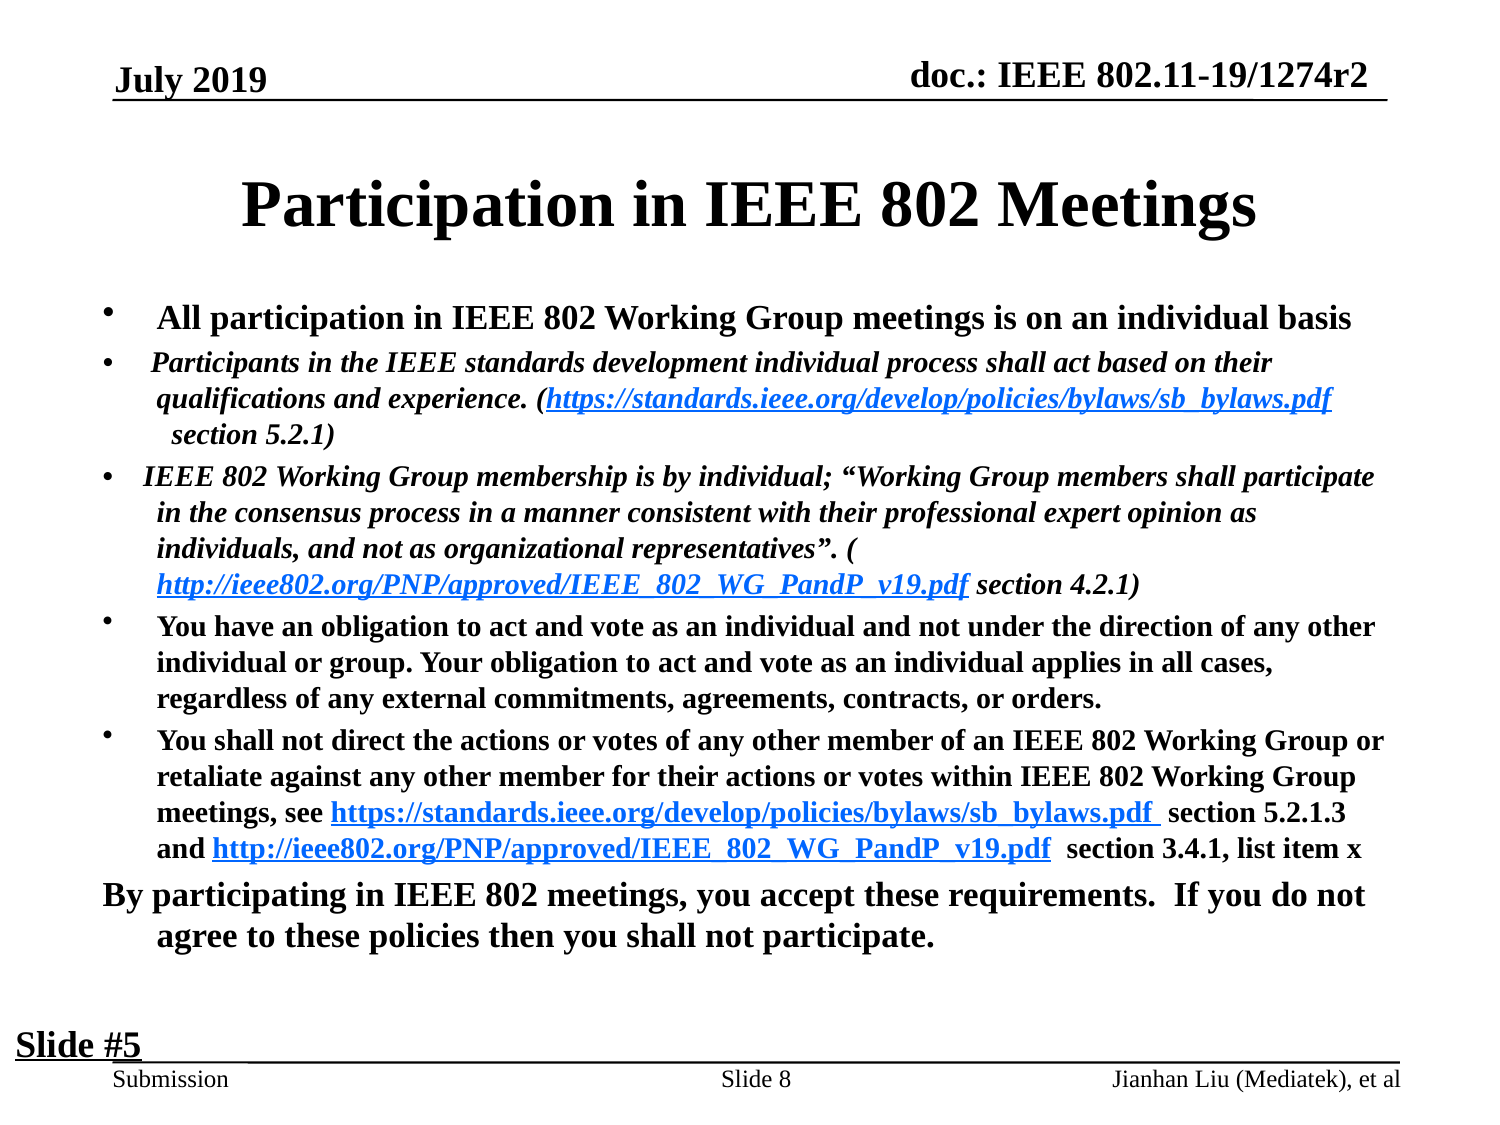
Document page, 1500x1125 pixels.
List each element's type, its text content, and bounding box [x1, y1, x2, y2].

list All participation in IEEE 802 Working Group meetings is on an individual basis • Participants in the IEEE standards development individual process shall act based on their qualifications and experience. (https://standards.ieee.org/develop/policies/bylaws/sb_bylaws.pdf section 5.2.1) • IEEE 802 Working Group membership is by individual; “Working Group members shall participate in the consensus process in a manner consistent with their professional expert opinion as individuals, and not as organizational representatives”. (http://ieee802.org/PNP/approved/IEEE_802_WG_PandP_v19.pdf section 4.2.1) You have an obligation to act and vote as an individual and not under the direction of any other individual or group. Your obligation to act and vote as an individual applies in all cases, regardless of any external commitments, agreements, contracts, or orders. You shall not direct the actions or votes of any other member of an IEEE 802 Working Group or retaliate against any other member for their actions or votes within IEEE 802 Working Group meetings, see https://standards.ieee.org/develop/policies/bylaws/sb_bylaws.pdf section 5.2.1.3 and http://ieee802.org/PNP/approved/IEEE_802_WG_PandP_v19.pdf section 3.4.1, list item x By participating in IEEE 802 meetings, you accept these requirements. If you do not agree to these policies then you shall not participate. [87, 287, 1413, 988]
slide_number Slide 8 [712, 1061, 800, 1093]
text_box Slide #5 [0, 1012, 157, 1073]
footer Jianhan Liu (Mediatek), et al [1107, 1061, 1402, 1093]
title Participation in IEEE 802 Meetings [112, 112, 1388, 287]
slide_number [114, 54, 274, 101]
